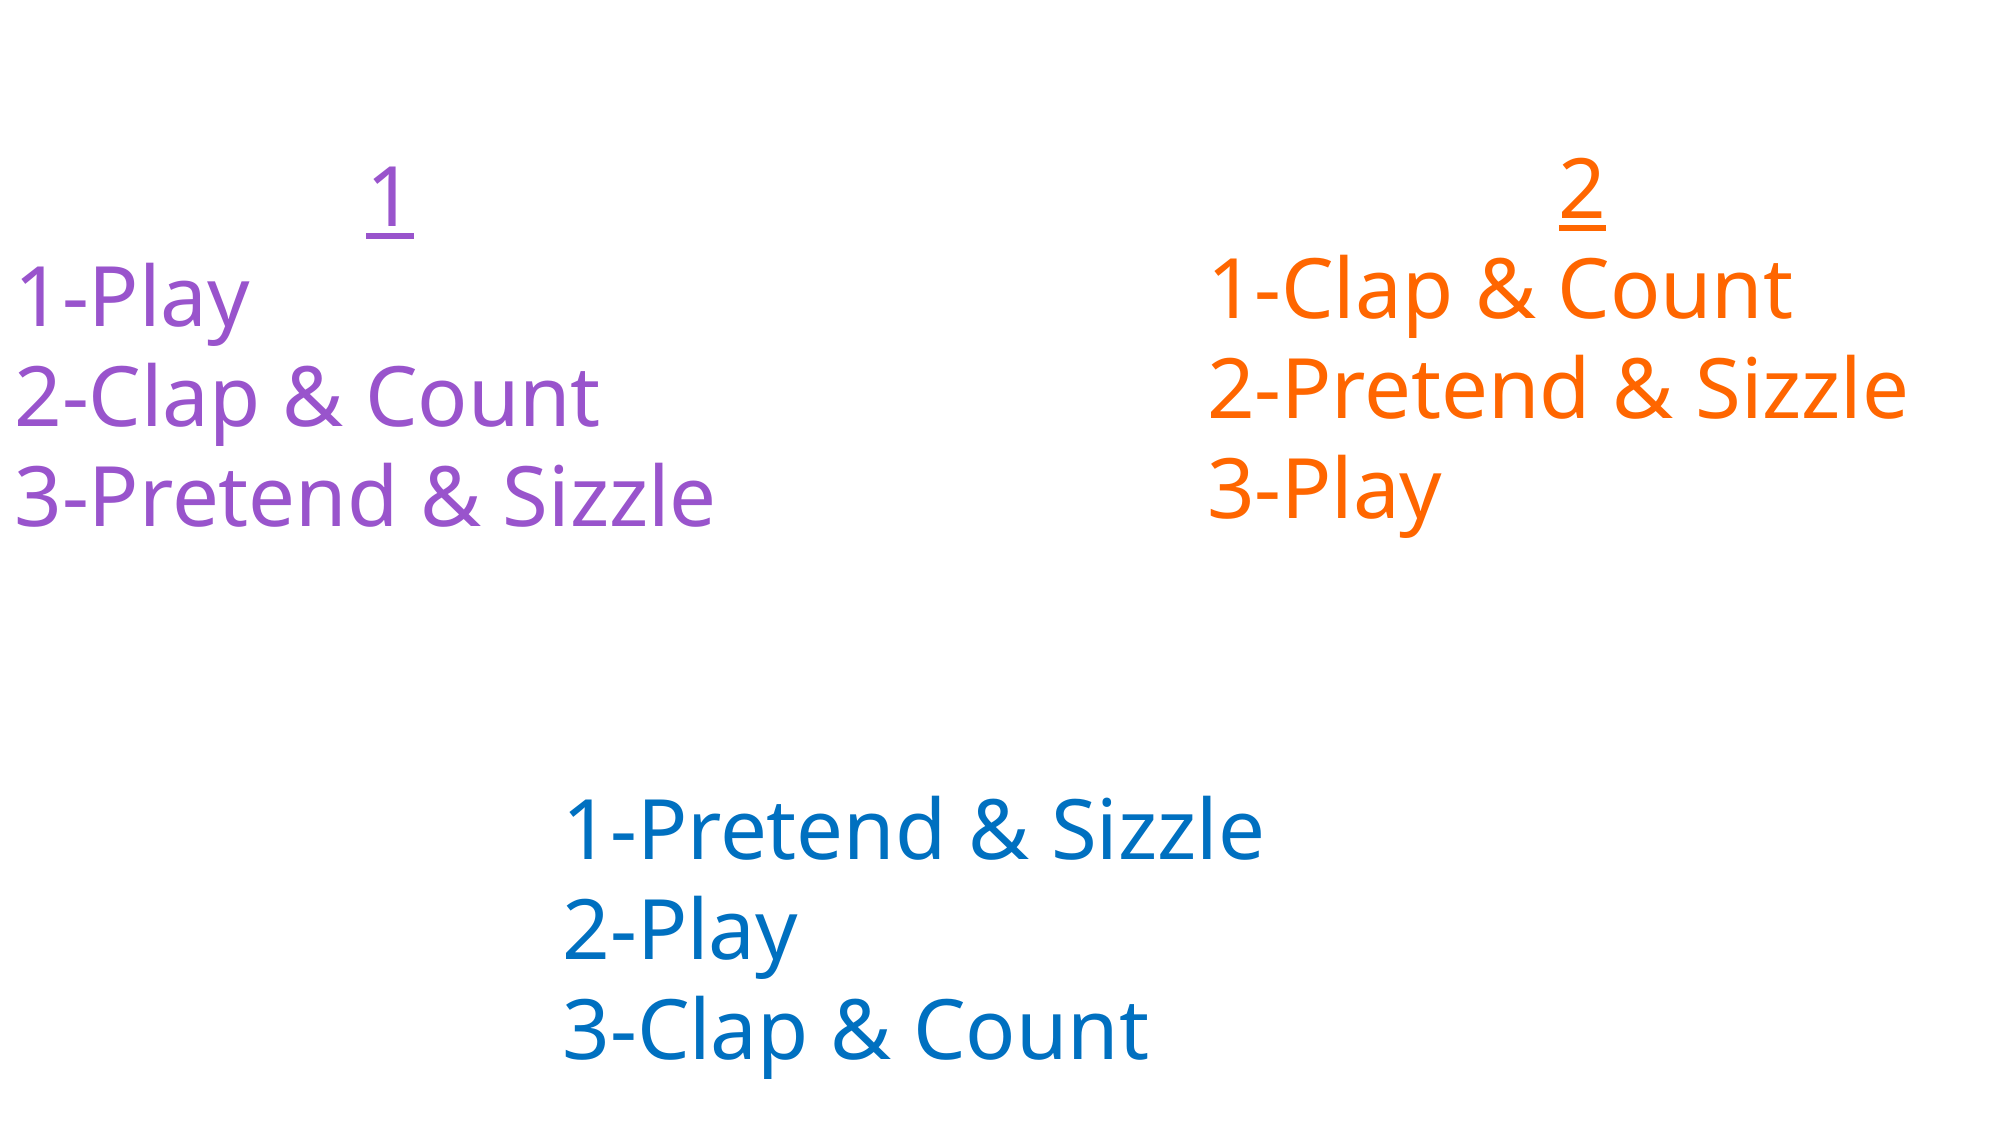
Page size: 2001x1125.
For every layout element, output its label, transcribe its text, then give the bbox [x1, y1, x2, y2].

text_box 1-Pretend & Sizzle 2-Play 3-Clap & Count [548, 668, 1499, 1084]
text_box 2 1-Clap & Count 2-Pretend & Sizzle 3-Play [1192, 127, 1973, 543]
text_box 1 1-Play 2-Clap & Count 3-Pretend & Sizzle [0, 136, 780, 551]
